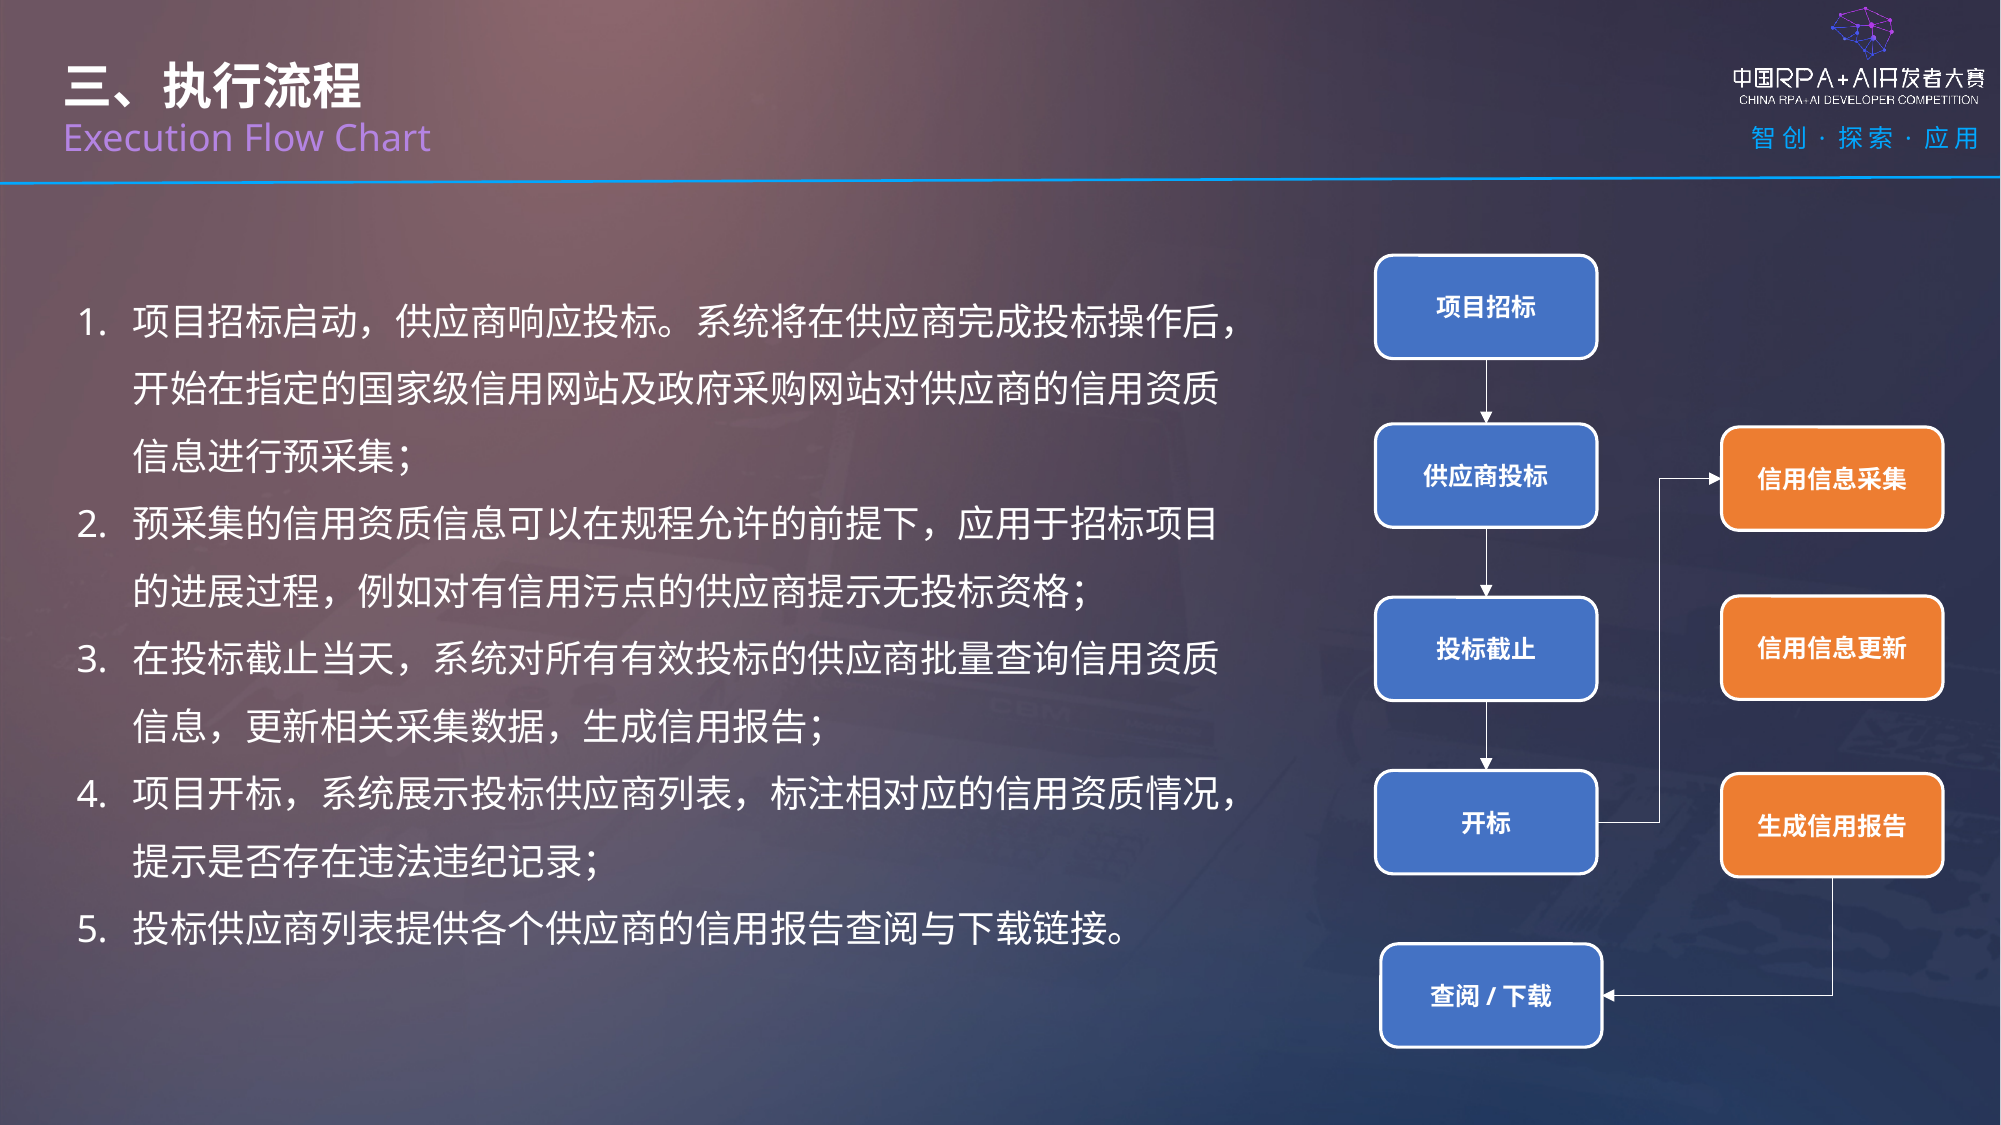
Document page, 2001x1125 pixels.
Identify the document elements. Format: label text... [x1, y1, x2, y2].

picture [0, 179, 2001, 1125]
picture [0, 0, 2001, 177]
text_box 项目招标 [1373, 253, 1599, 361]
text_box 生成信用报告 [1722, 771, 1945, 879]
text_box 查阅/下载 [1379, 942, 1604, 1049]
text_box 信用信息更新 [1722, 594, 1945, 701]
text_box 三、执行流程 Execution Flow Chart [47, 46, 1408, 167]
text_box 投标截止 [1373, 595, 1596, 703]
text_box 项目招标启动，供应商响应投标。系统将在供应商完成投标操作后，开始在指定的国家级信用网站及政府采购网站对供应商的信用资质信息进行预采集； 预采集的信用资质信息可以在规程允许的前提下，应用于招标项目的进展过程，例如对有信用污点的供应商提示无投标资格； 在投标截止当天，系统对所有有效投标的供应商批量查询信用资质信息，更新相关采集数据，生成信用报告； 项目开标，系统展示投标供应商列表，标注相对应的信用资质情况，提示是否存在违法违纪记录； 投标供应商列表提供各个供应商的信用报告查阅与下载链接。 [61, 267, 1251, 958]
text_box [1596, 478, 1722, 823]
text_box 开标 [1373, 768, 1599, 876]
text_box 信用信息采集 [1719, 425, 1945, 532]
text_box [1657, 821, 1777, 1052]
text_box 供应商投标 [1373, 422, 1599, 529]
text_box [0, 177, 2000, 184]
